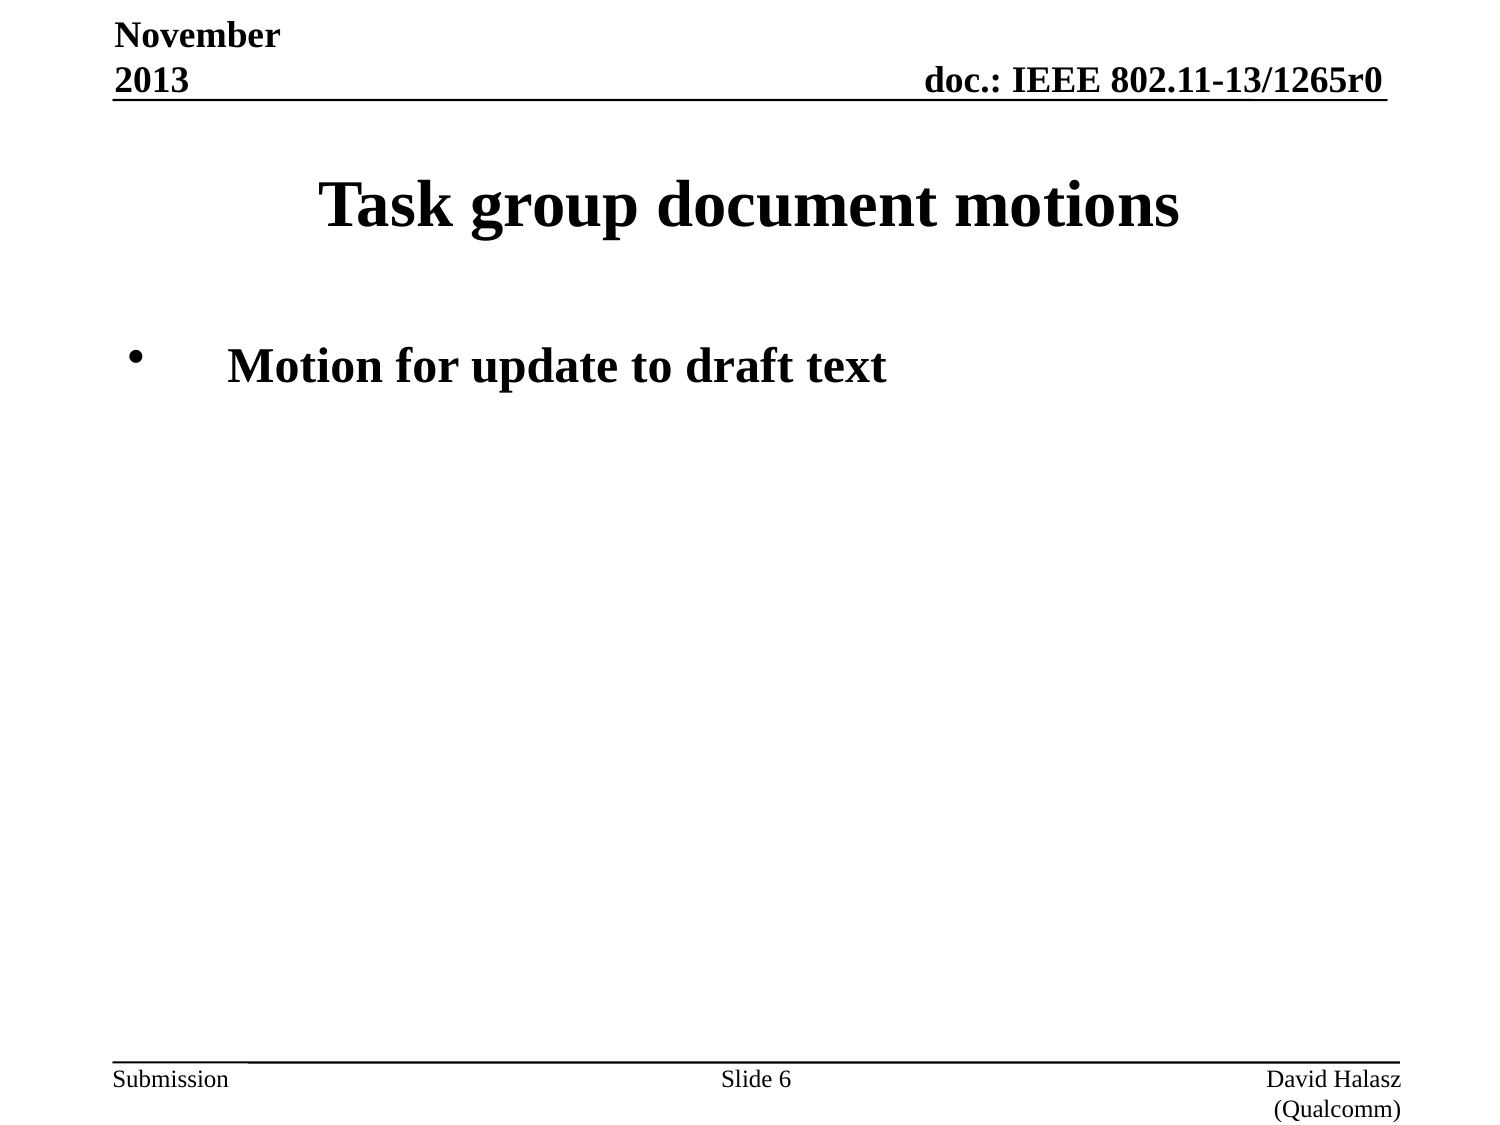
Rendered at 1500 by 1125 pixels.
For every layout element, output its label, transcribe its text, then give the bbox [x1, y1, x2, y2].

title Task group document motions [112, 112, 1388, 288]
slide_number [114, 54, 333, 101]
footer David Halasz (Qualcomm) [1264, 1061, 1402, 1093]
slide_number Slide 6 [712, 1061, 800, 1093]
list Motion for update to draft text [112, 324, 1388, 1001]
